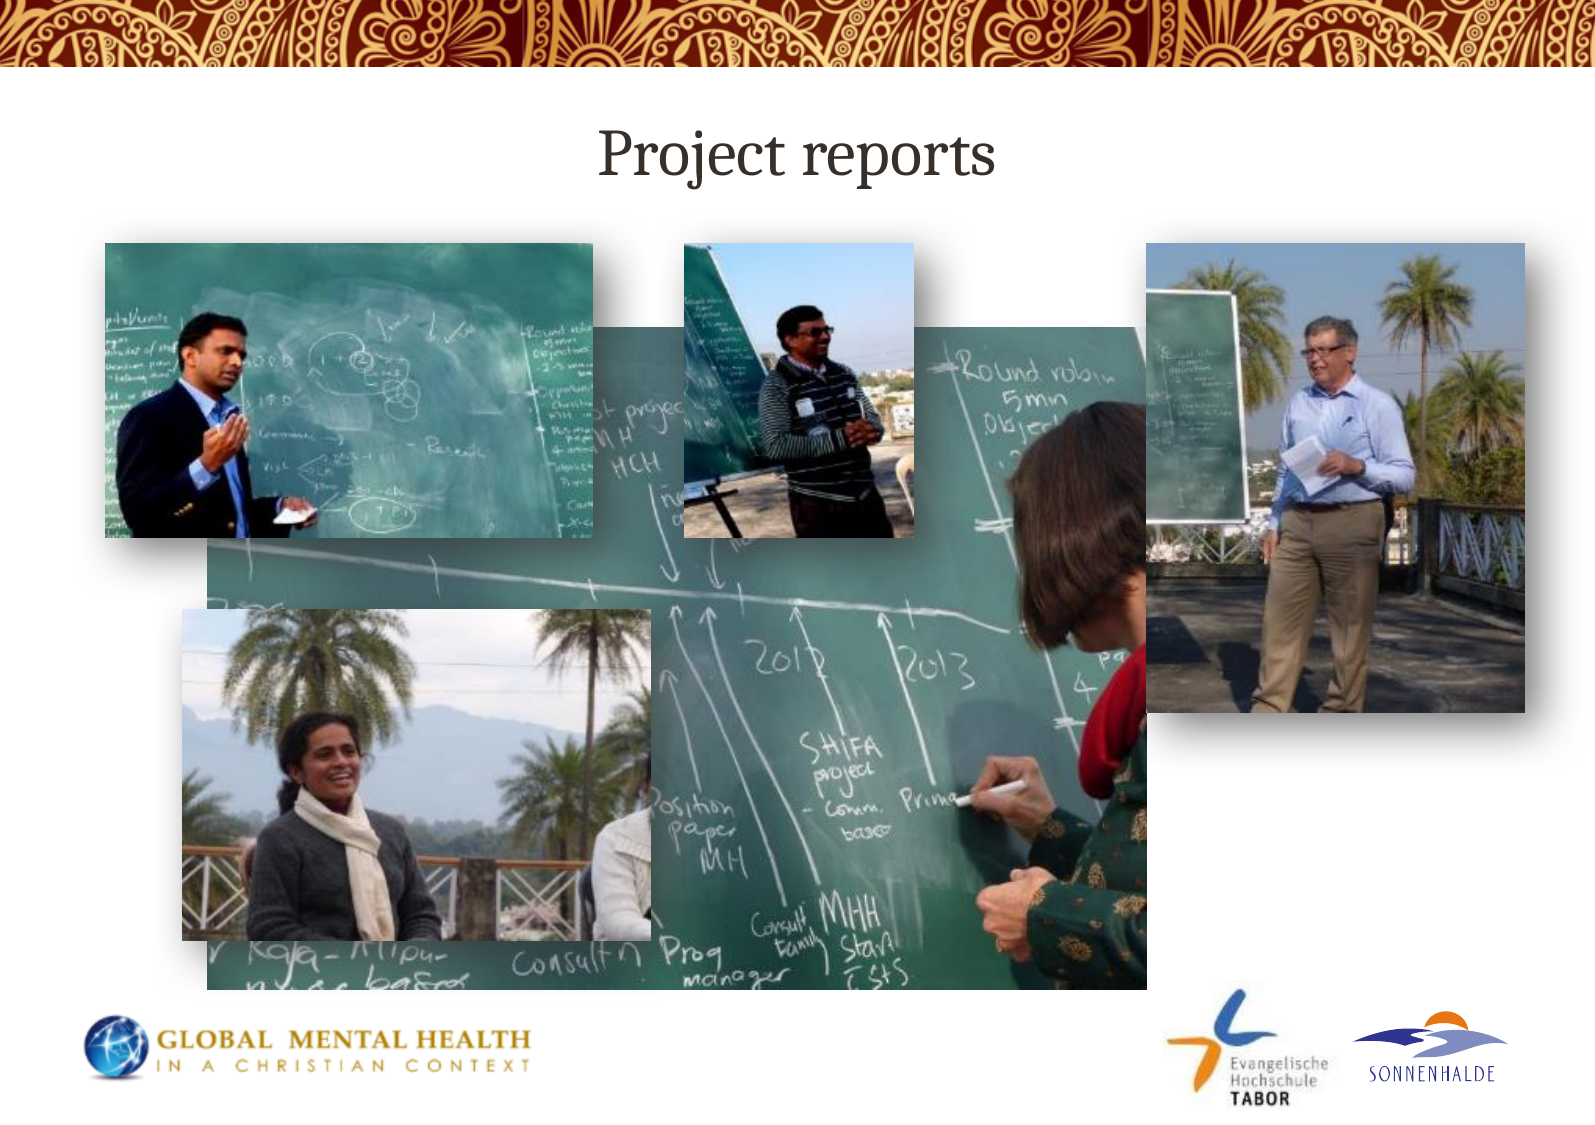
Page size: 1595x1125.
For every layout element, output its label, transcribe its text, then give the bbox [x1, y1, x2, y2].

title Project reports [79, 54, 1516, 244]
picture [1163, 980, 1345, 1113]
picture [81, 1010, 538, 1083]
picture [0, 0, 1595, 67]
picture [104, 243, 1525, 991]
